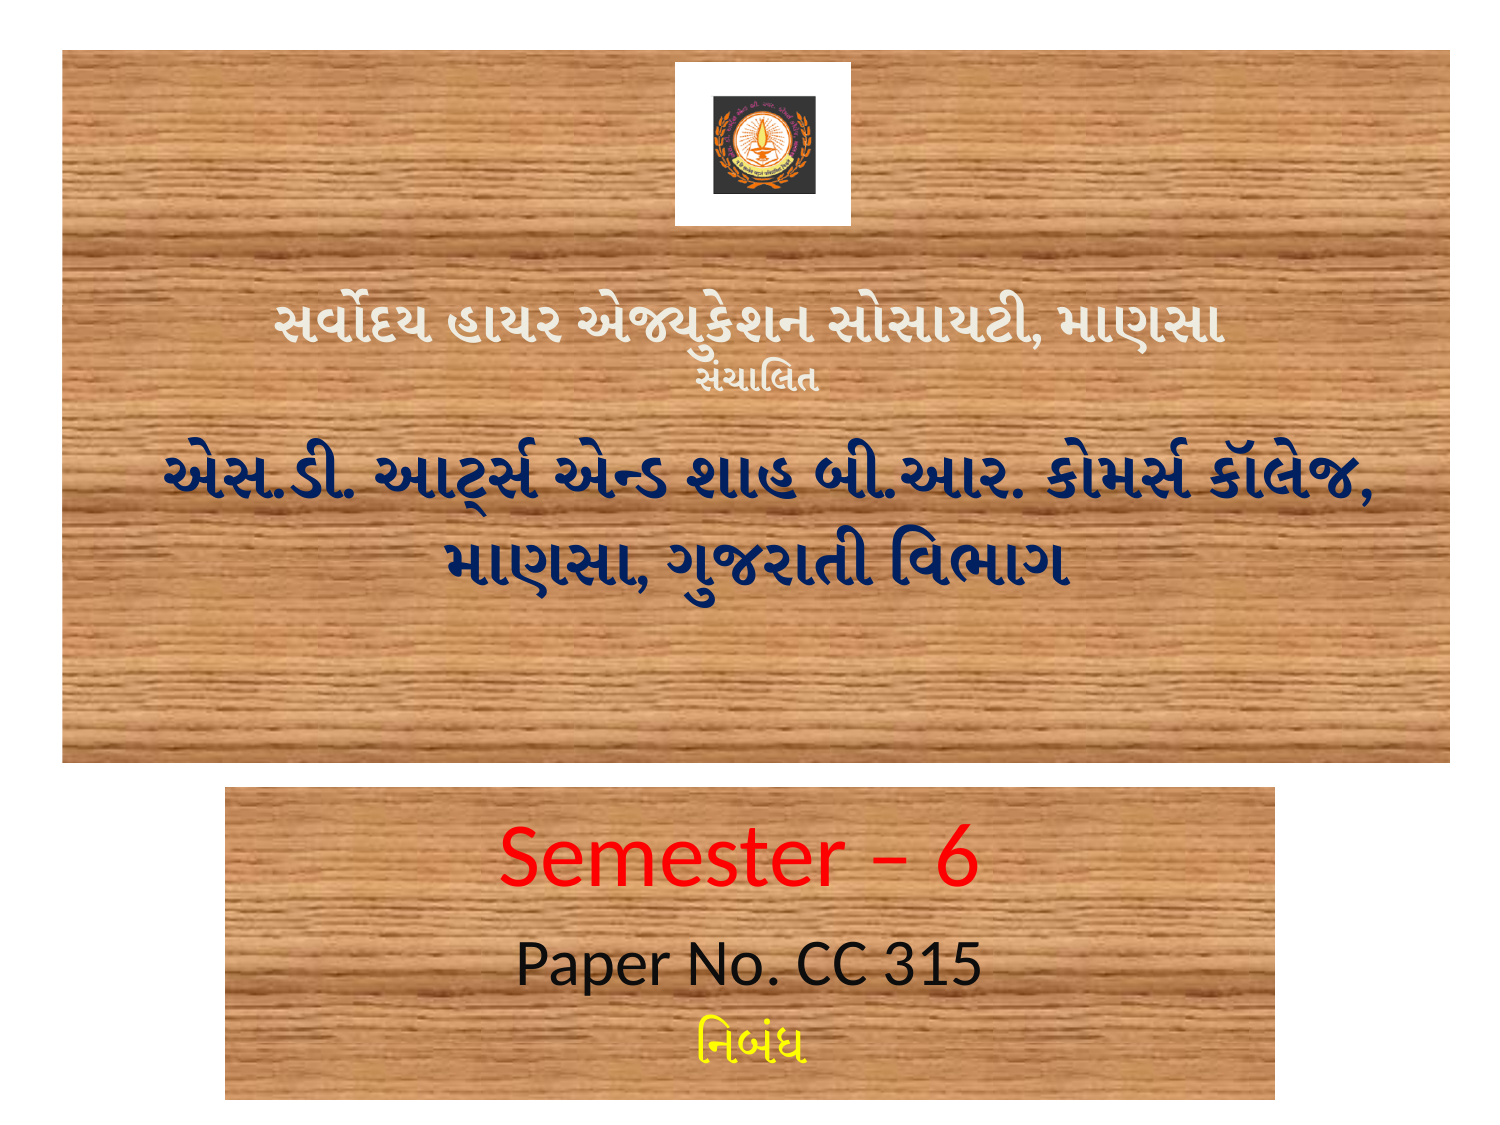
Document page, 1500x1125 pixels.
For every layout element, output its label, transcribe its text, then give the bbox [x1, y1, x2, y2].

title સર્વોદય હાયર એજ્યુકેશન સોસાયટી, માણસા સંચાલિત એસ.ડી. આર્ટ્સ એન્ડ શાહ બી.આર. કોમર્સ કૉલેજ, માણસા, ગુજરાતી વિભાગ [62, 50, 1450, 763]
picture [674, 62, 852, 226]
subtitle Semester – 6 Paper No. CC 315 નિબંધ [225, 787, 1275, 1100]
